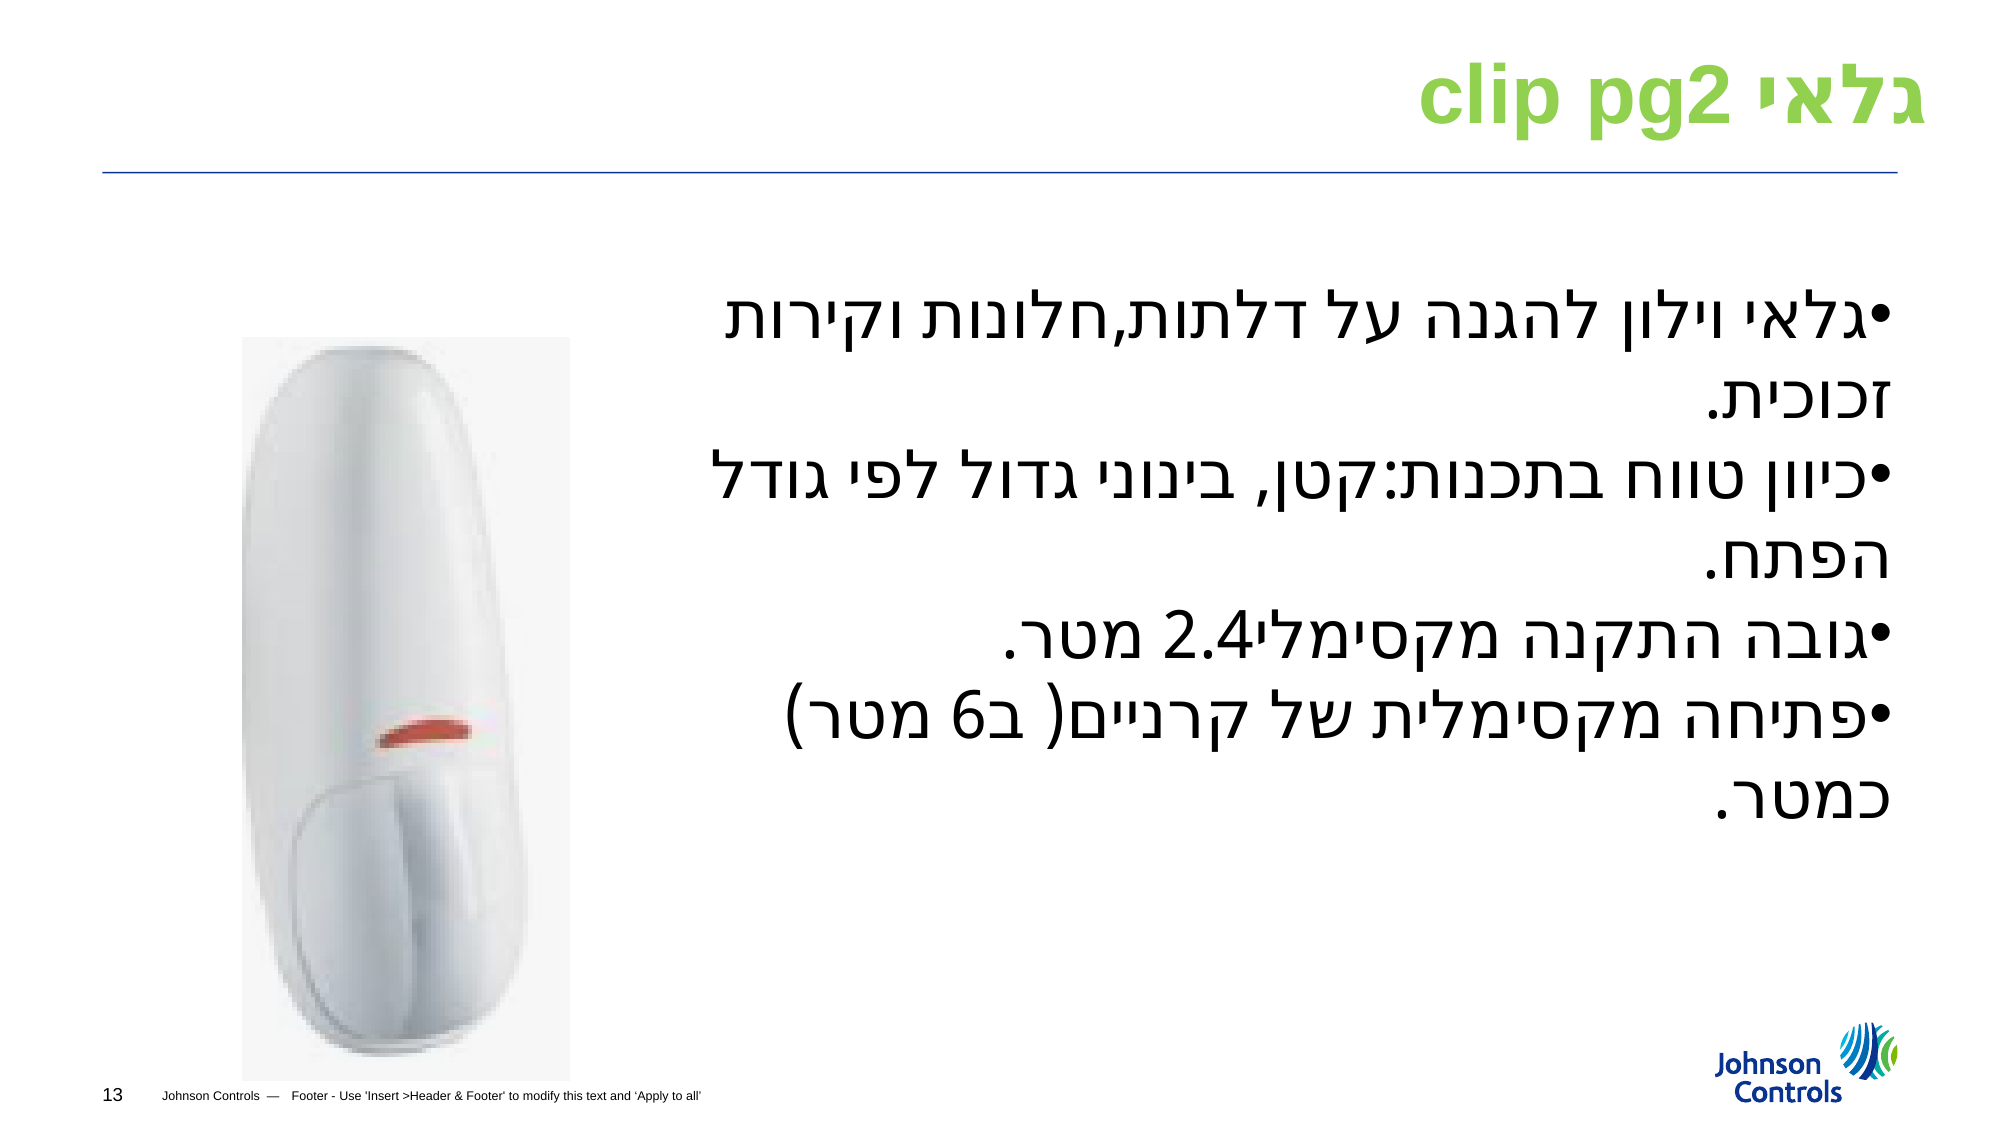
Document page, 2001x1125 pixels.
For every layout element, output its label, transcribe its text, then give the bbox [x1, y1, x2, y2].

text_box גלאי וילון להגנה על דלתות,חלונות וקירות זכוכית. כיוון טווח בתכנות:קטן, בינוני גדול לפי גודל הפתח. גובה התקנה מקסימלי2.4 מטר. פתיחה מקסימלית של קרניים( ב6 מטר) כמטר. [585, 264, 1908, 999]
picture [242, 337, 570, 1081]
footer Footer - Use 'Insert >Header & Footer' to modify this text and ‘Apply to all’ [291, 1079, 1331, 1112]
title גלאי clip pg2 [132, 48, 1928, 222]
